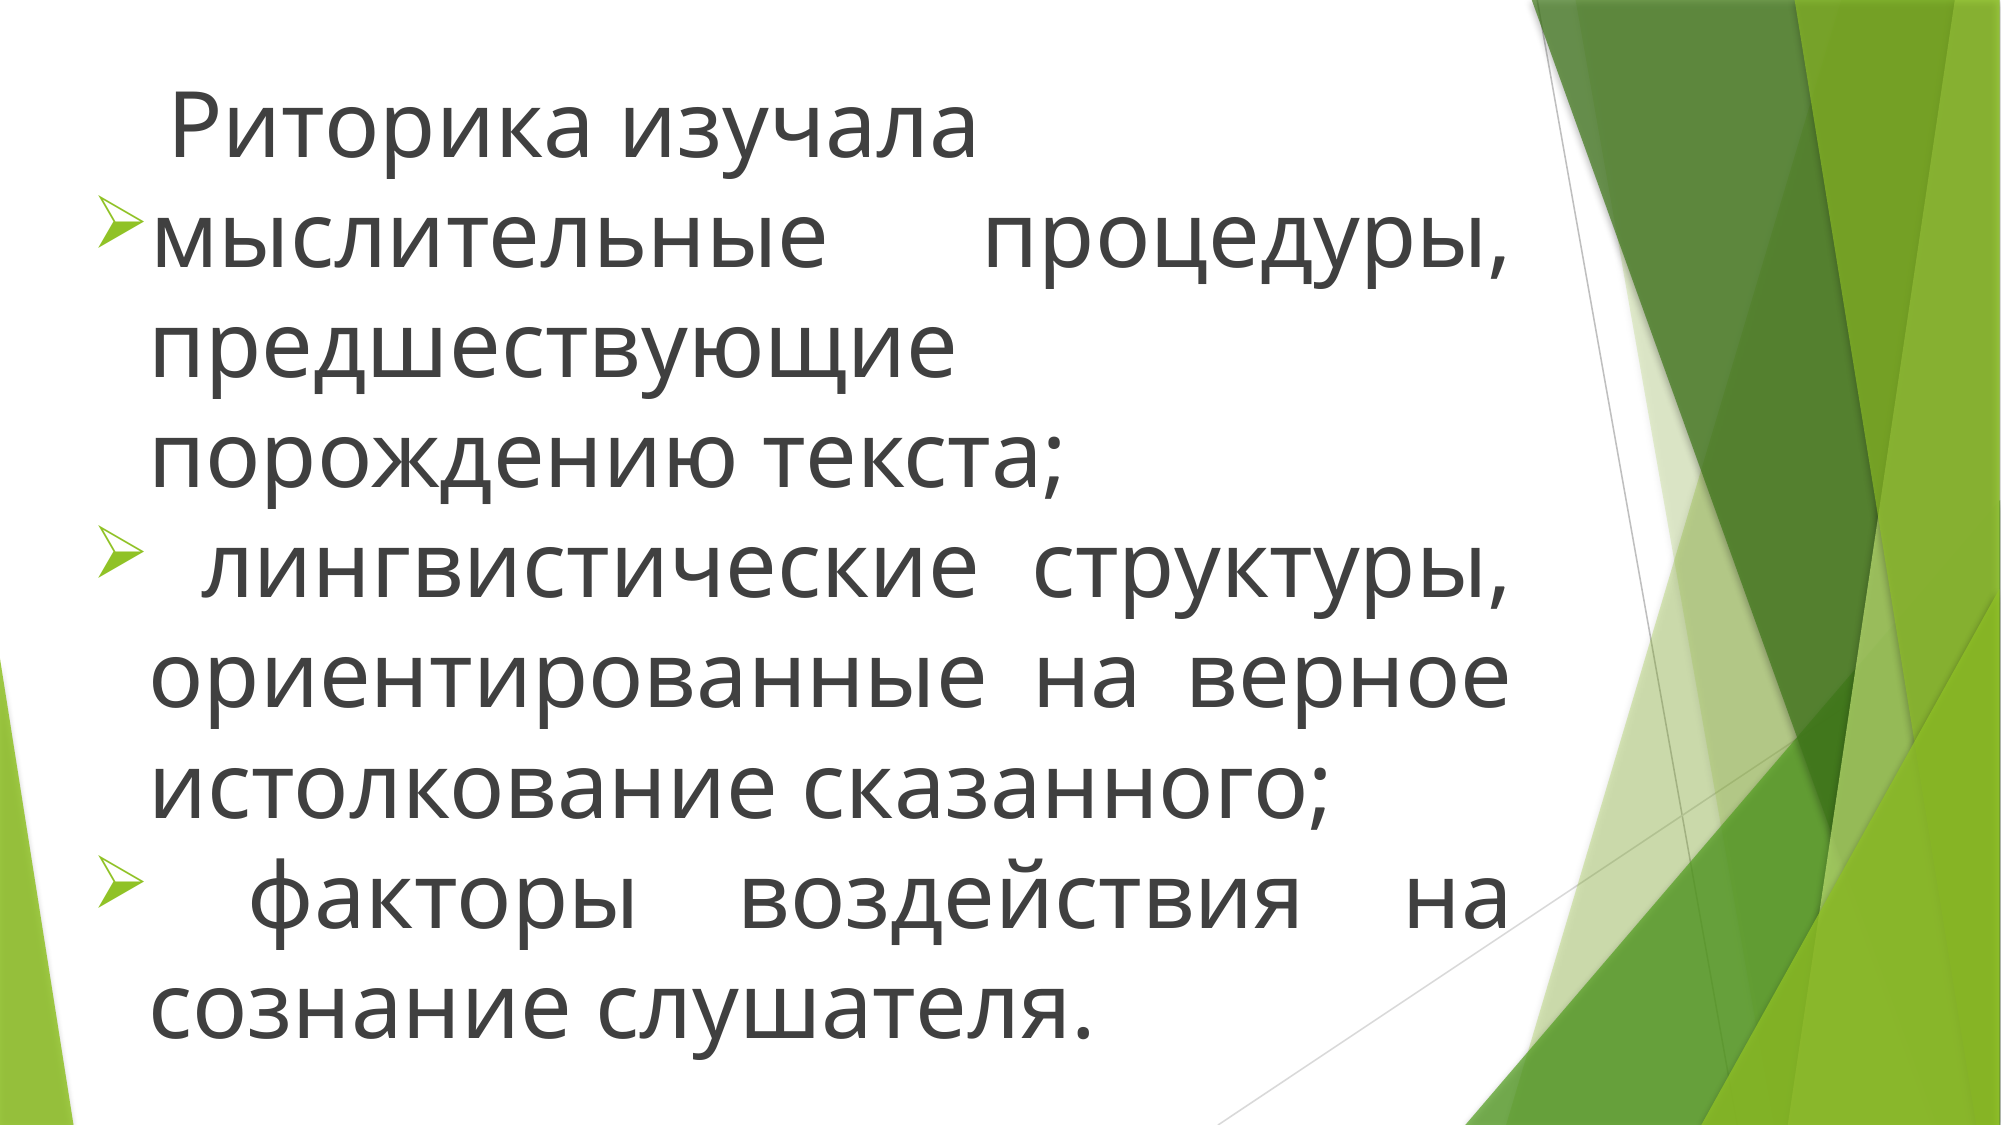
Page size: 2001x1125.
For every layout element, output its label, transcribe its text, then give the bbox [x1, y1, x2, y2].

list Риторика изучала мыслительные процедуры, предшествующие порождению текста; лингвистические структуры, ориентированные на верное истолкование сказанного; факторы воздействия на сознание слушателя. [77, 58, 1529, 1100]
